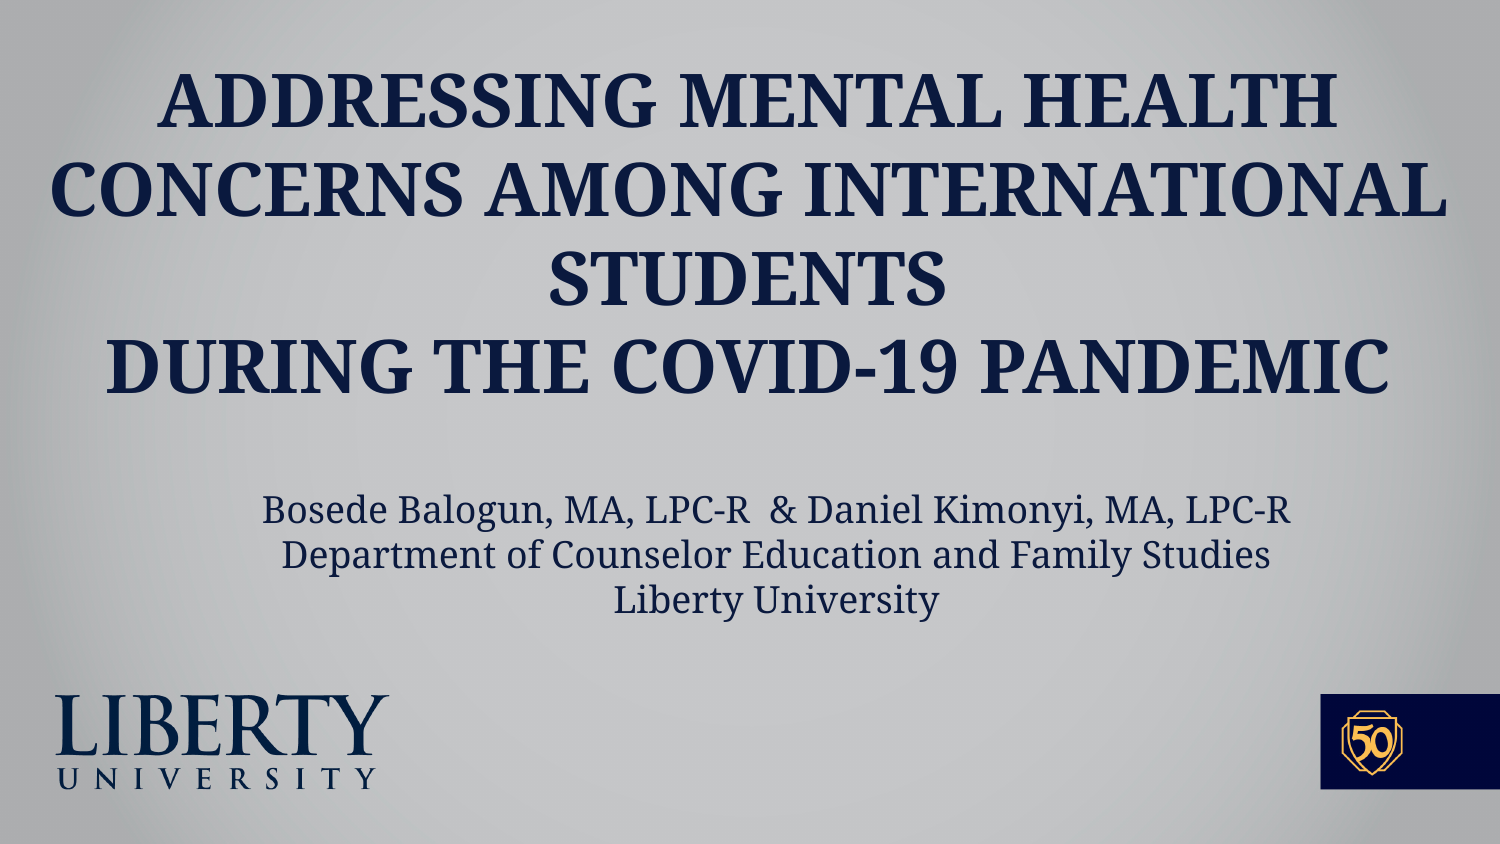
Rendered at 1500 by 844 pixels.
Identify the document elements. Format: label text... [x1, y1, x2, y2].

picture [0, 0, 1500, 844]
subtitle Bosede Balogun, MA, LPC-R & Daniel Kimonyi, MA, LPC-R Department of Counselor Education and Family Studies Liberty University [185, 478, 1348, 694]
title ADDRESSING MENTAL HEALTH CONCERNS AMONG INTERNATIONAL STUDENTS DURING THE COVID-19 PANDEMIC [18, 25, 1479, 437]
